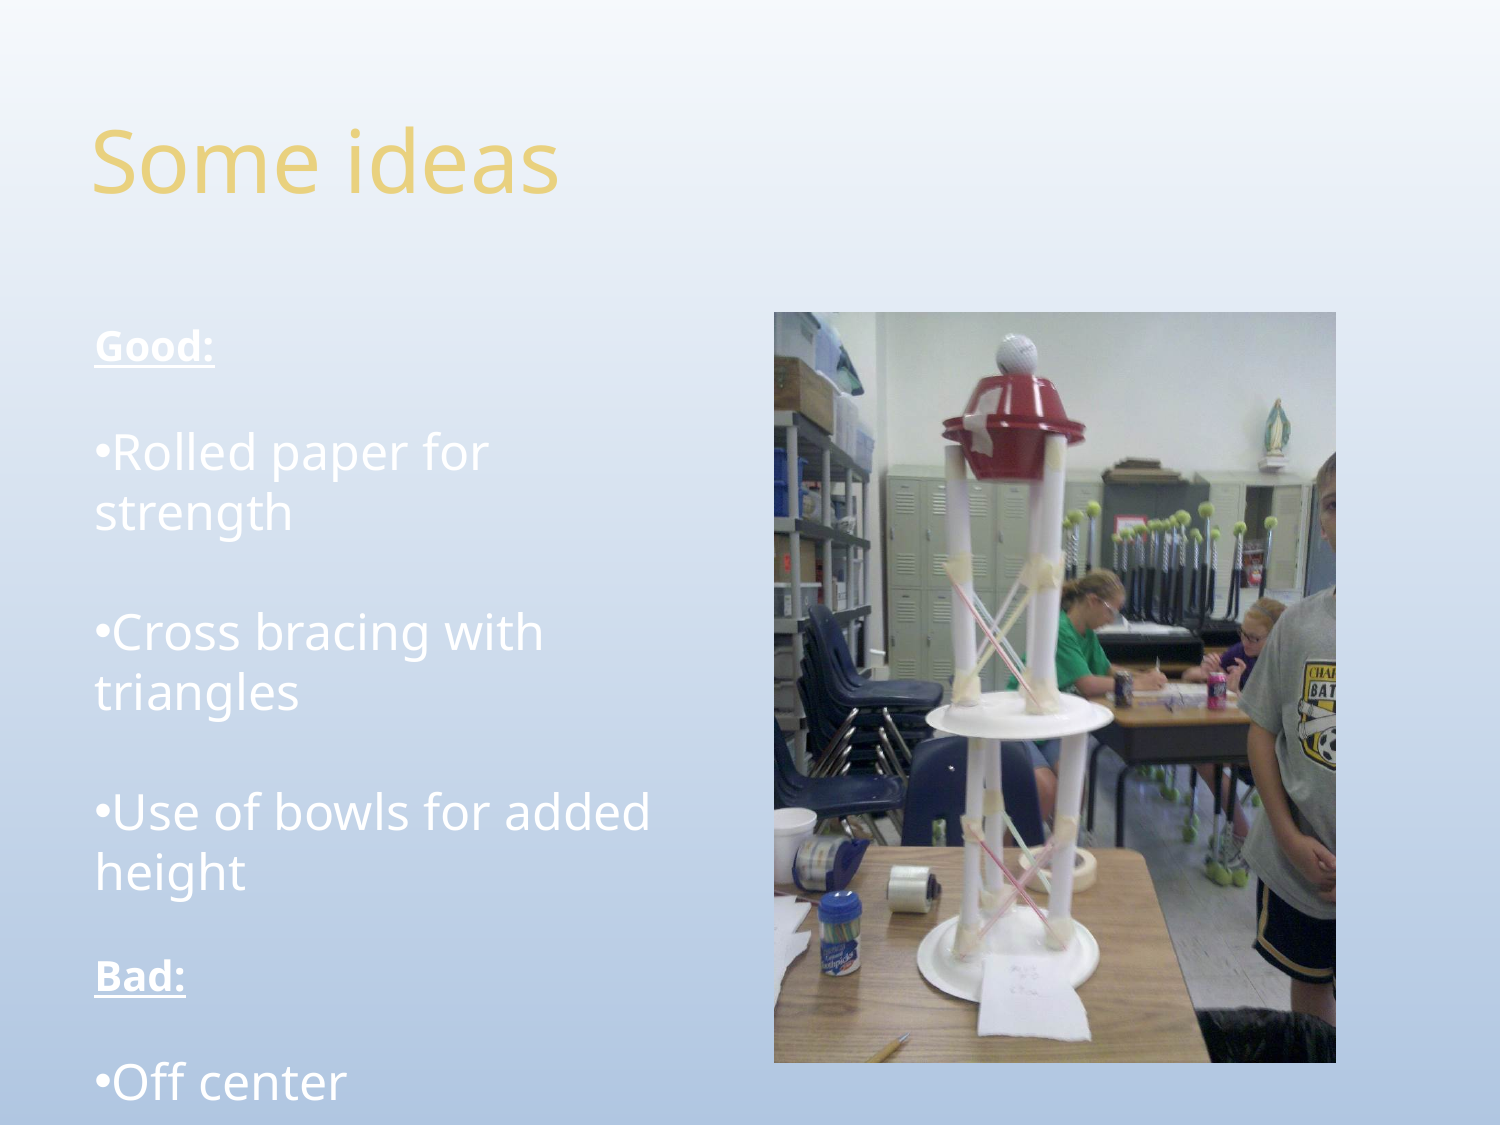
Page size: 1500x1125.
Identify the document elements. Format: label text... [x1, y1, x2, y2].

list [774, 312, 1336, 1063]
title Some ideas [75, 43, 1425, 273]
text_box Good: Rolled paper for strength Cross bracing with triangles Use of bowls for added height Bad: Off center [79, 312, 705, 1125]
